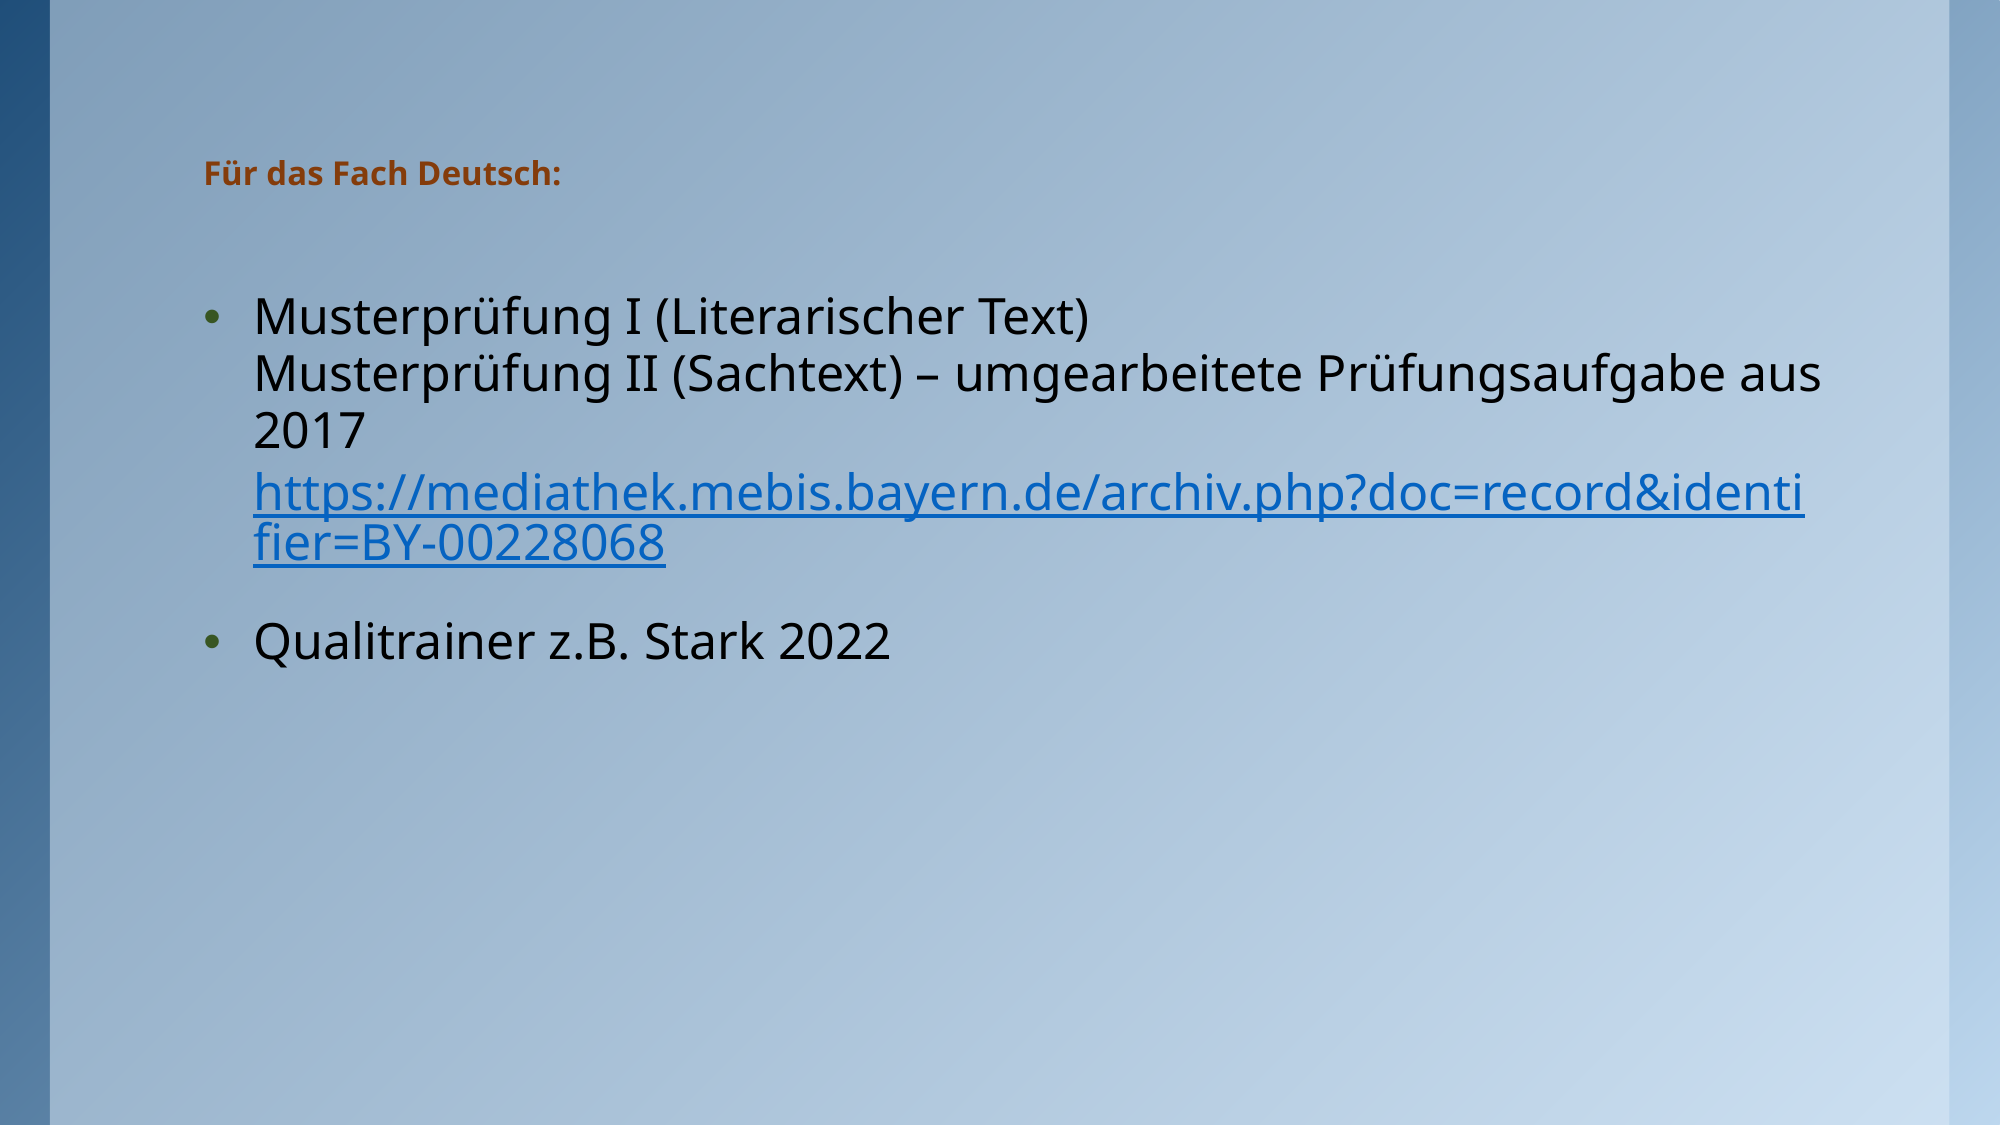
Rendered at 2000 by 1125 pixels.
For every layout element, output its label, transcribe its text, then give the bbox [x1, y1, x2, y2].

list Musterprüfung I (Literarischer Text) Musterprüfung II (Sachtext) – umgearbeitete Prüfungsaufgabe aus 2017 https://mediathek.mebis.bayern.de/archiv.php?doc=record&identifier=BY-00228068 Qualitrainer z.B. Stark 2022 [183, 279, 1850, 1013]
title Für das Fach Deutsch: [183, 12, 1850, 242]
